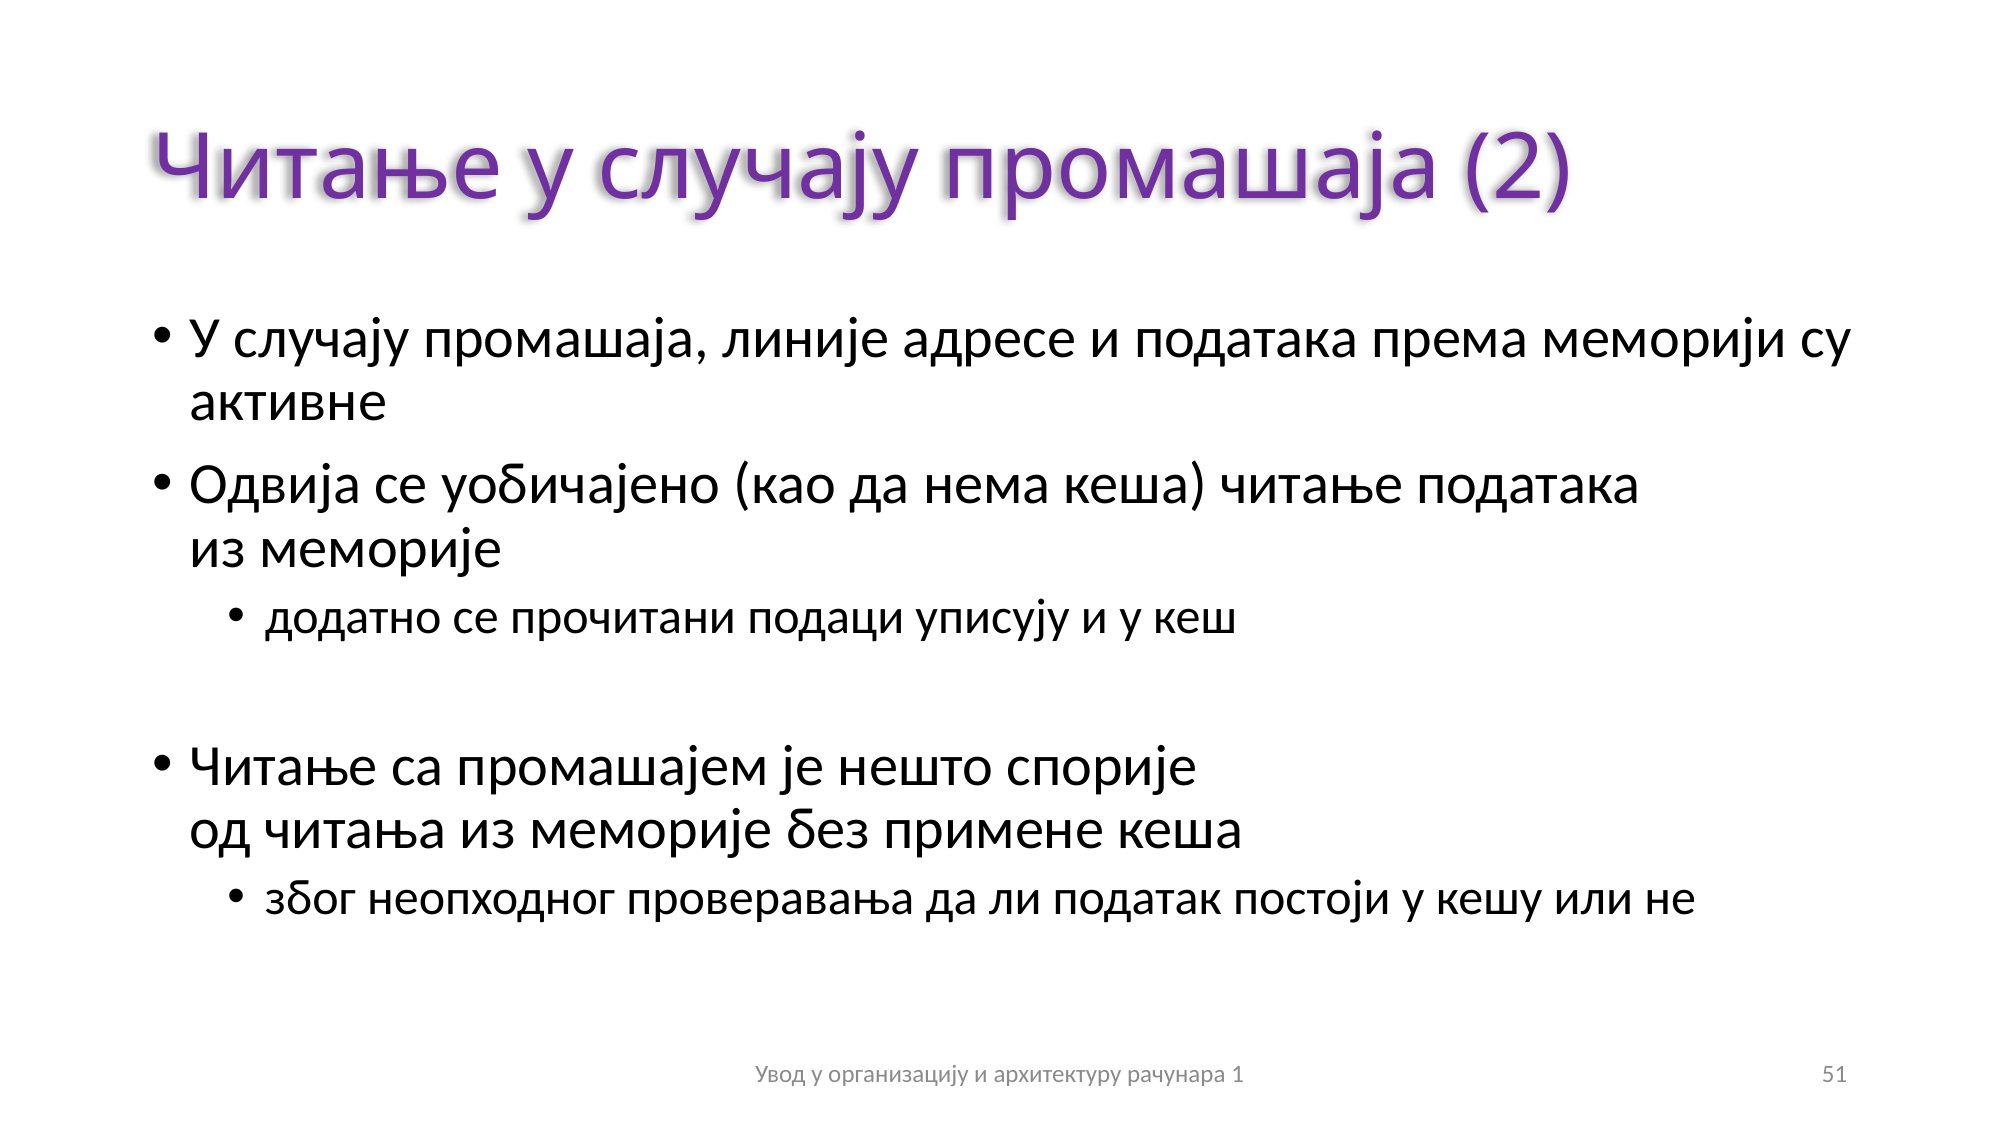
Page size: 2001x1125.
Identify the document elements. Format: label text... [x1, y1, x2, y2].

list У случају промашаја, линије адресе и података према меморији су активне Одвија се уобичајено (као да нема кеша) читање података из меморије додатно се прочитани подаци уписују и у кеш Читање са промашајем је нешто спорије од читања из меморије без примене кеша због неопходног проверавања да ли податак постоји у кешу или не [137, 299, 1919, 1014]
footer Увод у организацију и архитектуру рачунара 1 [662, 1042, 1338, 1103]
title Читање у случају промашаја (2) [137, 59, 1863, 278]
slide_number 51 [1412, 1042, 1863, 1103]
